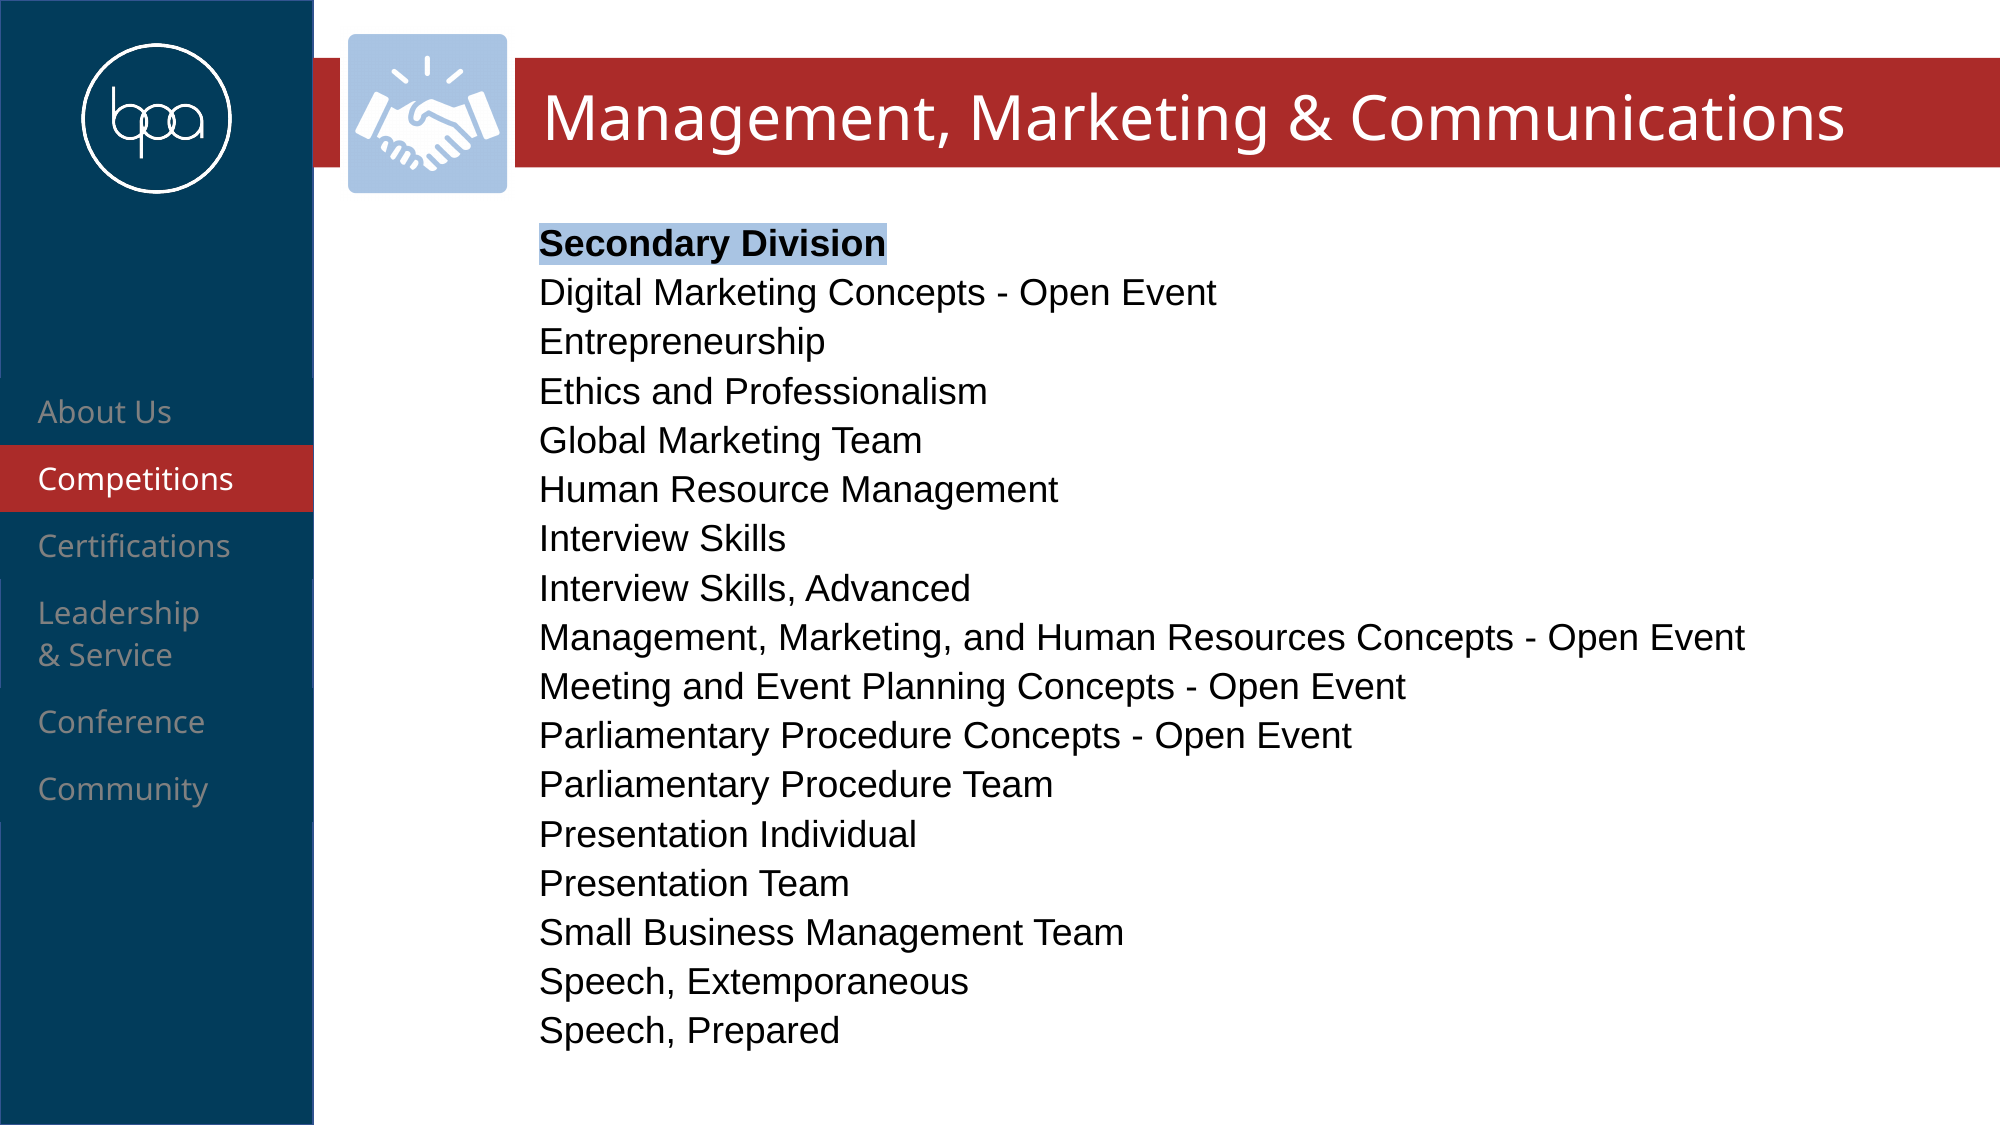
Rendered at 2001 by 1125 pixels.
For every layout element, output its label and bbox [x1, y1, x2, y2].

text_box [313, 26, 2000, 1082]
text_box [0, 0, 314, 1125]
